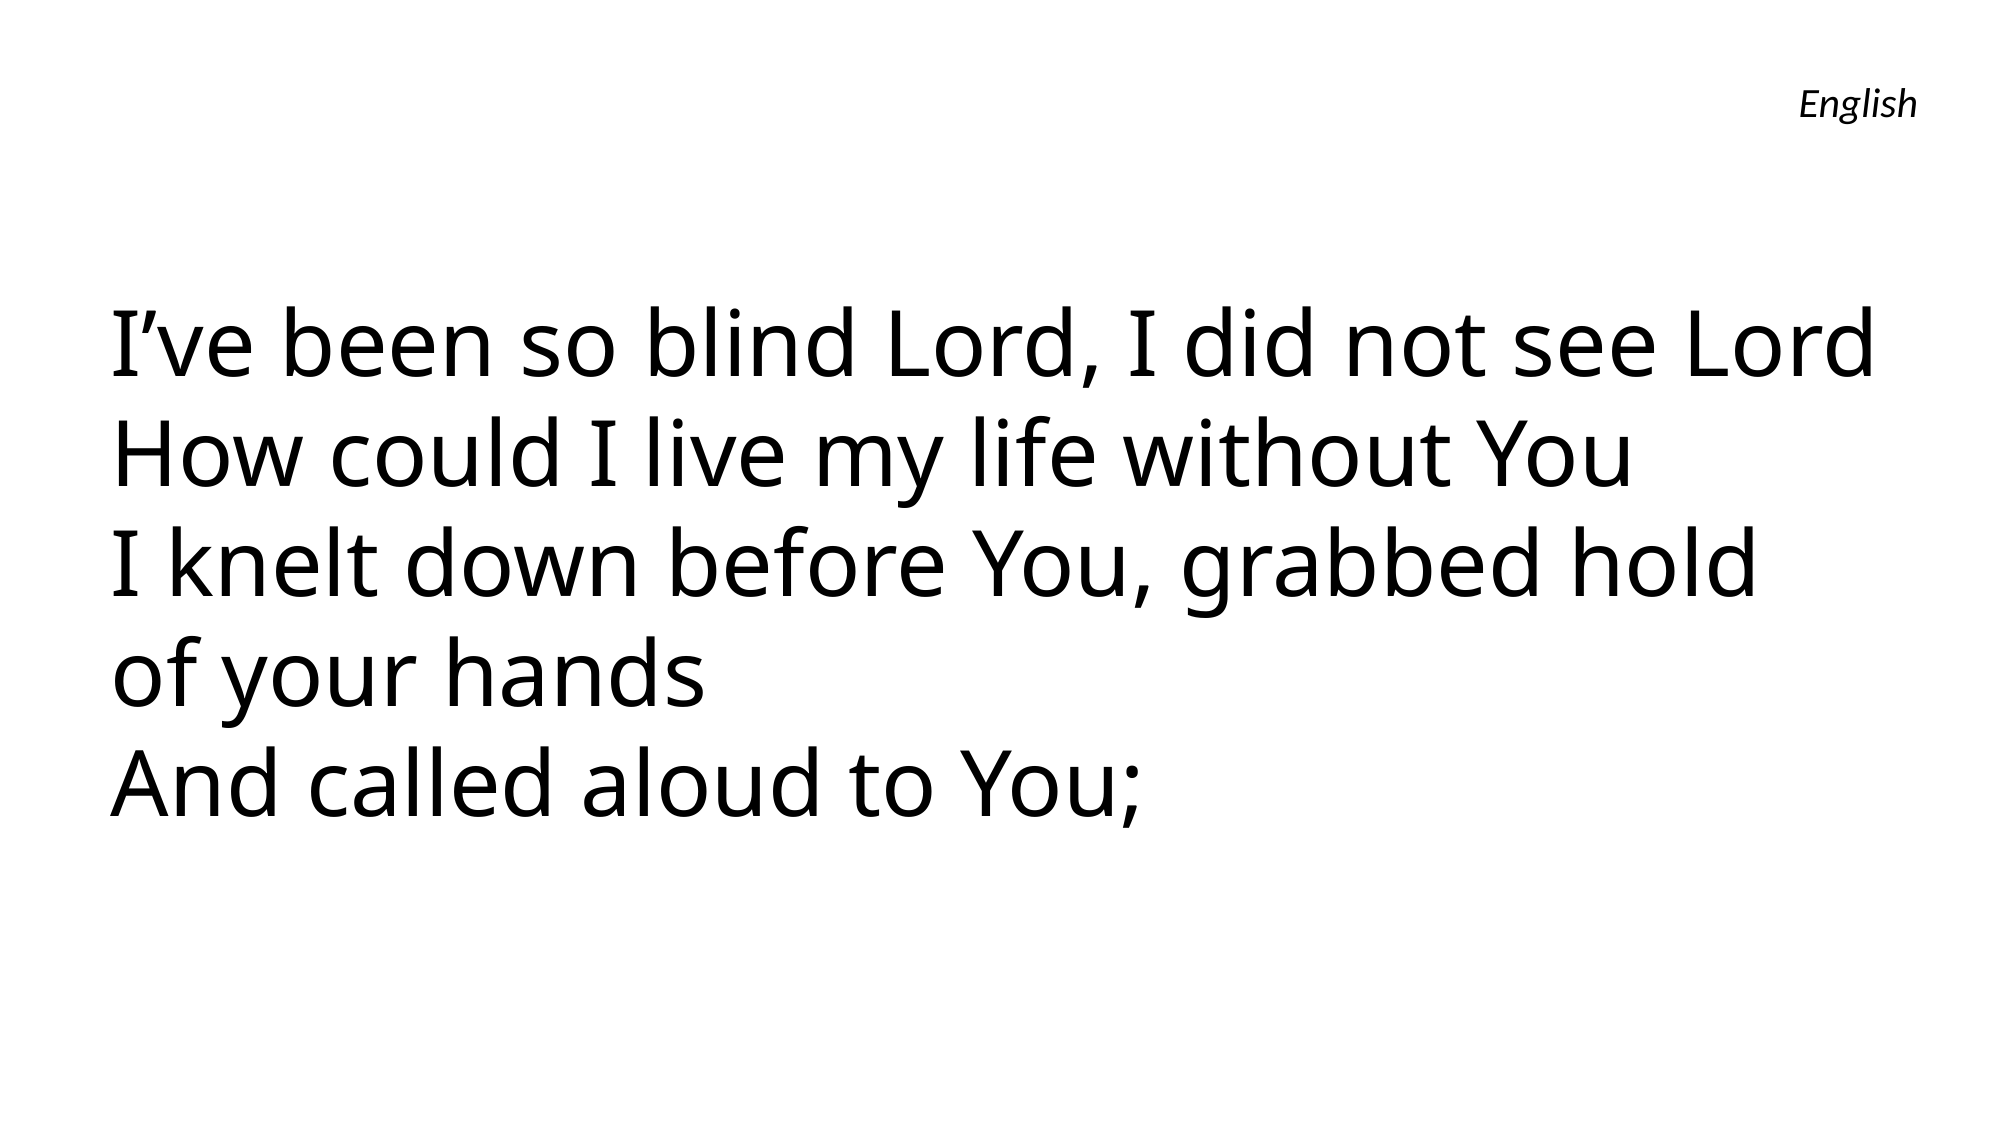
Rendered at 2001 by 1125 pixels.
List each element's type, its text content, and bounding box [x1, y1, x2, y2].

text_box I’ve been so blind Lord, I did not see Lord How could I live my life without You I knelt down before You, grabbed hold of your hands And called aloud to You; [96, 277, 2000, 842]
text_box English [1791, 67, 1927, 133]
